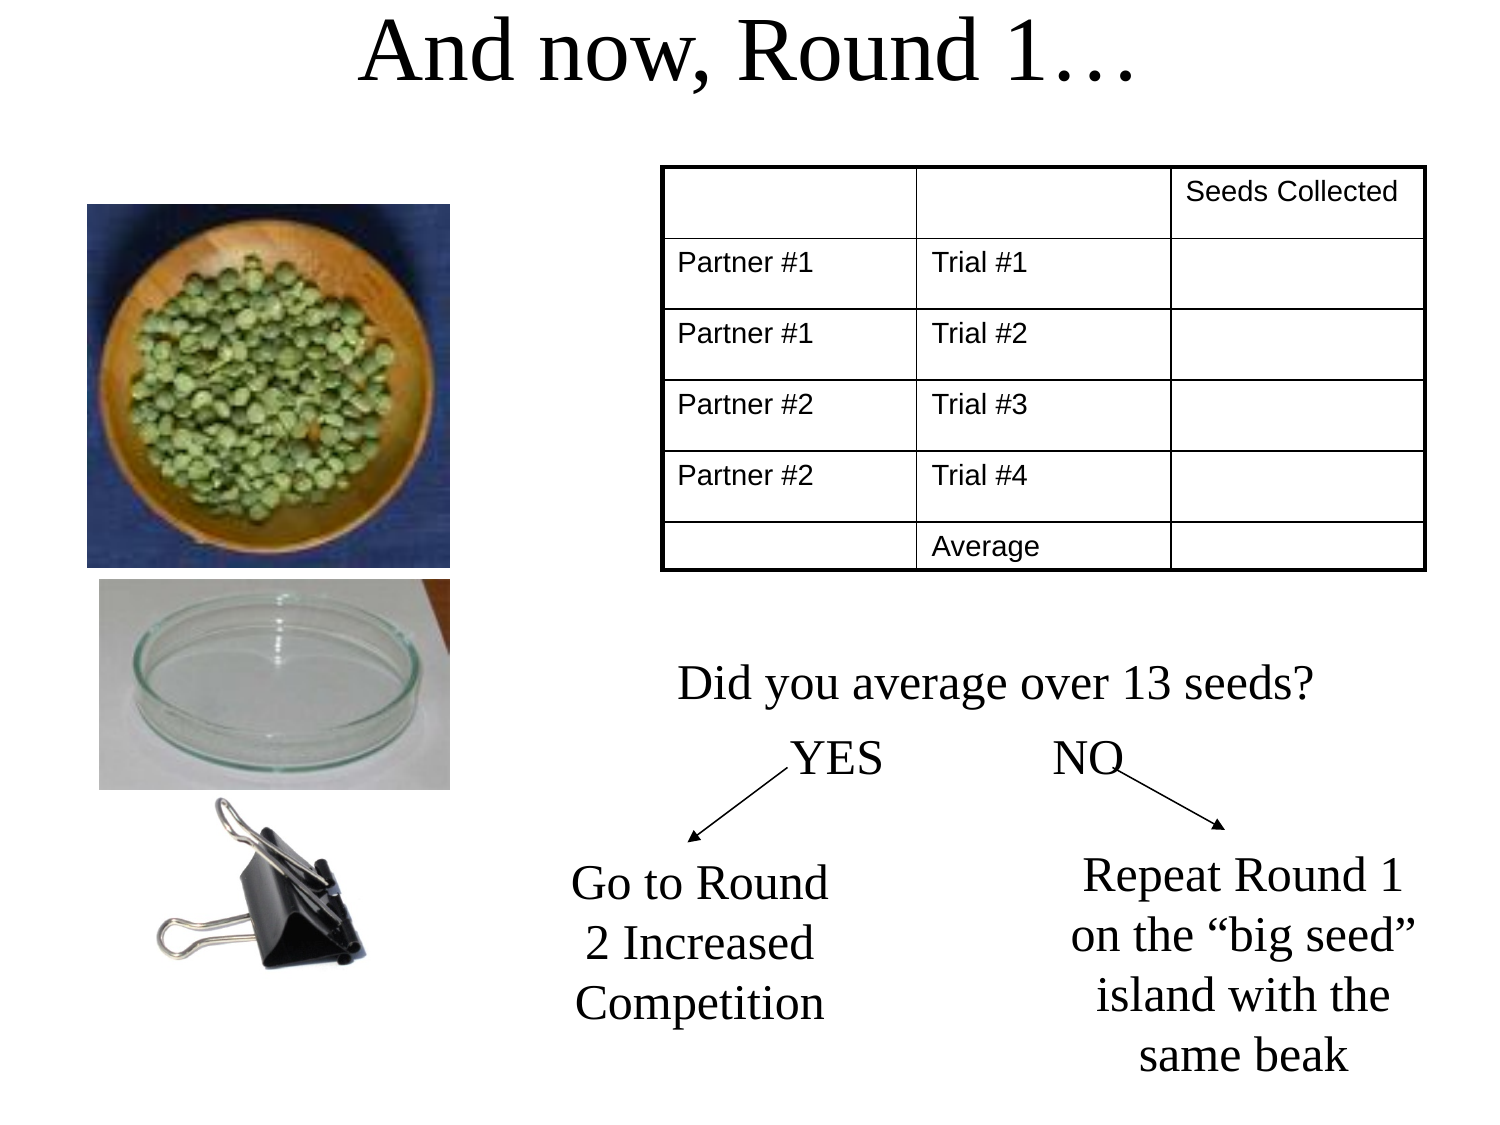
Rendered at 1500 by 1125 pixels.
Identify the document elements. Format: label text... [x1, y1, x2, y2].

picture [87, 204, 451, 568]
table_cell Partner #2 [665, 452, 916, 521]
text_box YES [774, 717, 975, 793]
table_cell Partner #1 [665, 239, 916, 308]
table_cell [665, 523, 916, 568]
picture [99, 579, 451, 790]
table_cell [1172, 310, 1423, 379]
text_box Go to Round 2 Increased Competition [537, 842, 863, 1038]
table_cell Trial #1 [917, 239, 1170, 308]
table_header [917, 169, 1170, 238]
title And now, Round 1… [74, 0, 1426, 138]
picture [149, 792, 376, 980]
text_box NO [1037, 717, 1238, 793]
table_cell Trial #2 [917, 310, 1170, 379]
table_cell [1172, 452, 1423, 521]
table_cell [1172, 523, 1423, 568]
table_cell Partner #2 [665, 381, 916, 450]
table_cell Trial #3 [917, 381, 1170, 450]
table_cell [1172, 239, 1423, 308]
table_cell Trial #4 [917, 452, 1170, 521]
text_box Repeat Round 1 on the “big seed” island with the same beak [1037, 834, 1450, 1090]
table_header [665, 169, 916, 238]
text_box [687, 767, 788, 843]
text_box Did you average over 13 seeds? [662, 642, 1425, 718]
table_cell Partner #1 [665, 310, 916, 379]
table_header Seeds Collected [1172, 169, 1423, 238]
table_cell [1172, 381, 1423, 450]
text_box [1112, 767, 1225, 830]
table_cell Average [917, 523, 1170, 568]
